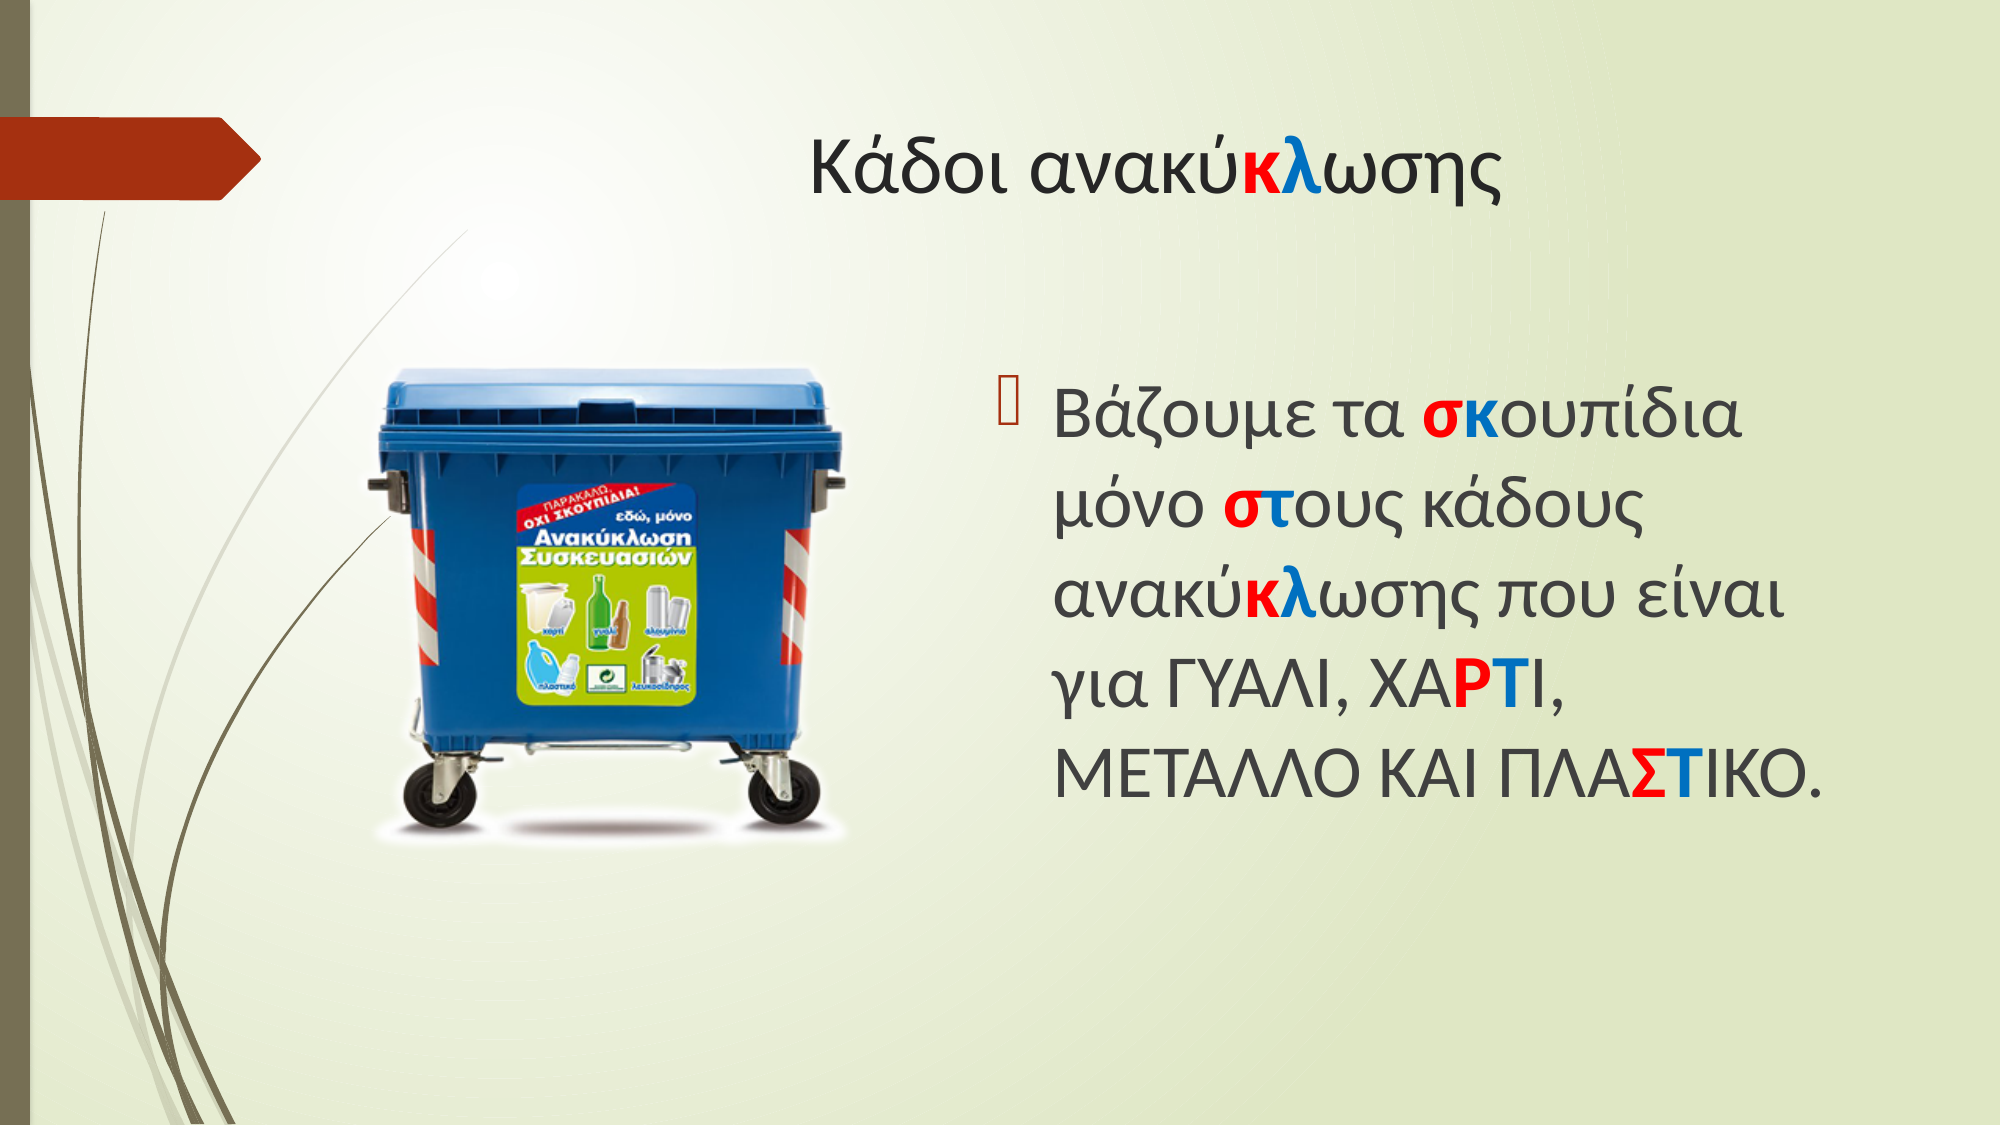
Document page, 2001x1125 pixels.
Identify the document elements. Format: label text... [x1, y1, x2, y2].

title Κάδοι ανακύκλωσης [425, 102, 1888, 313]
list Βάζουμε τα σκουπίδια μόνο στους κάδους ανακύκλωσης που είναι για ΓΥΑΛΙ, ΧΑΡΤΙ, ΜΕΤΑΛΛΟ ΚΑΙ ΠΛΑΣΤΙΚΟ. [981, 355, 1863, 1069]
picture [357, 354, 858, 857]
